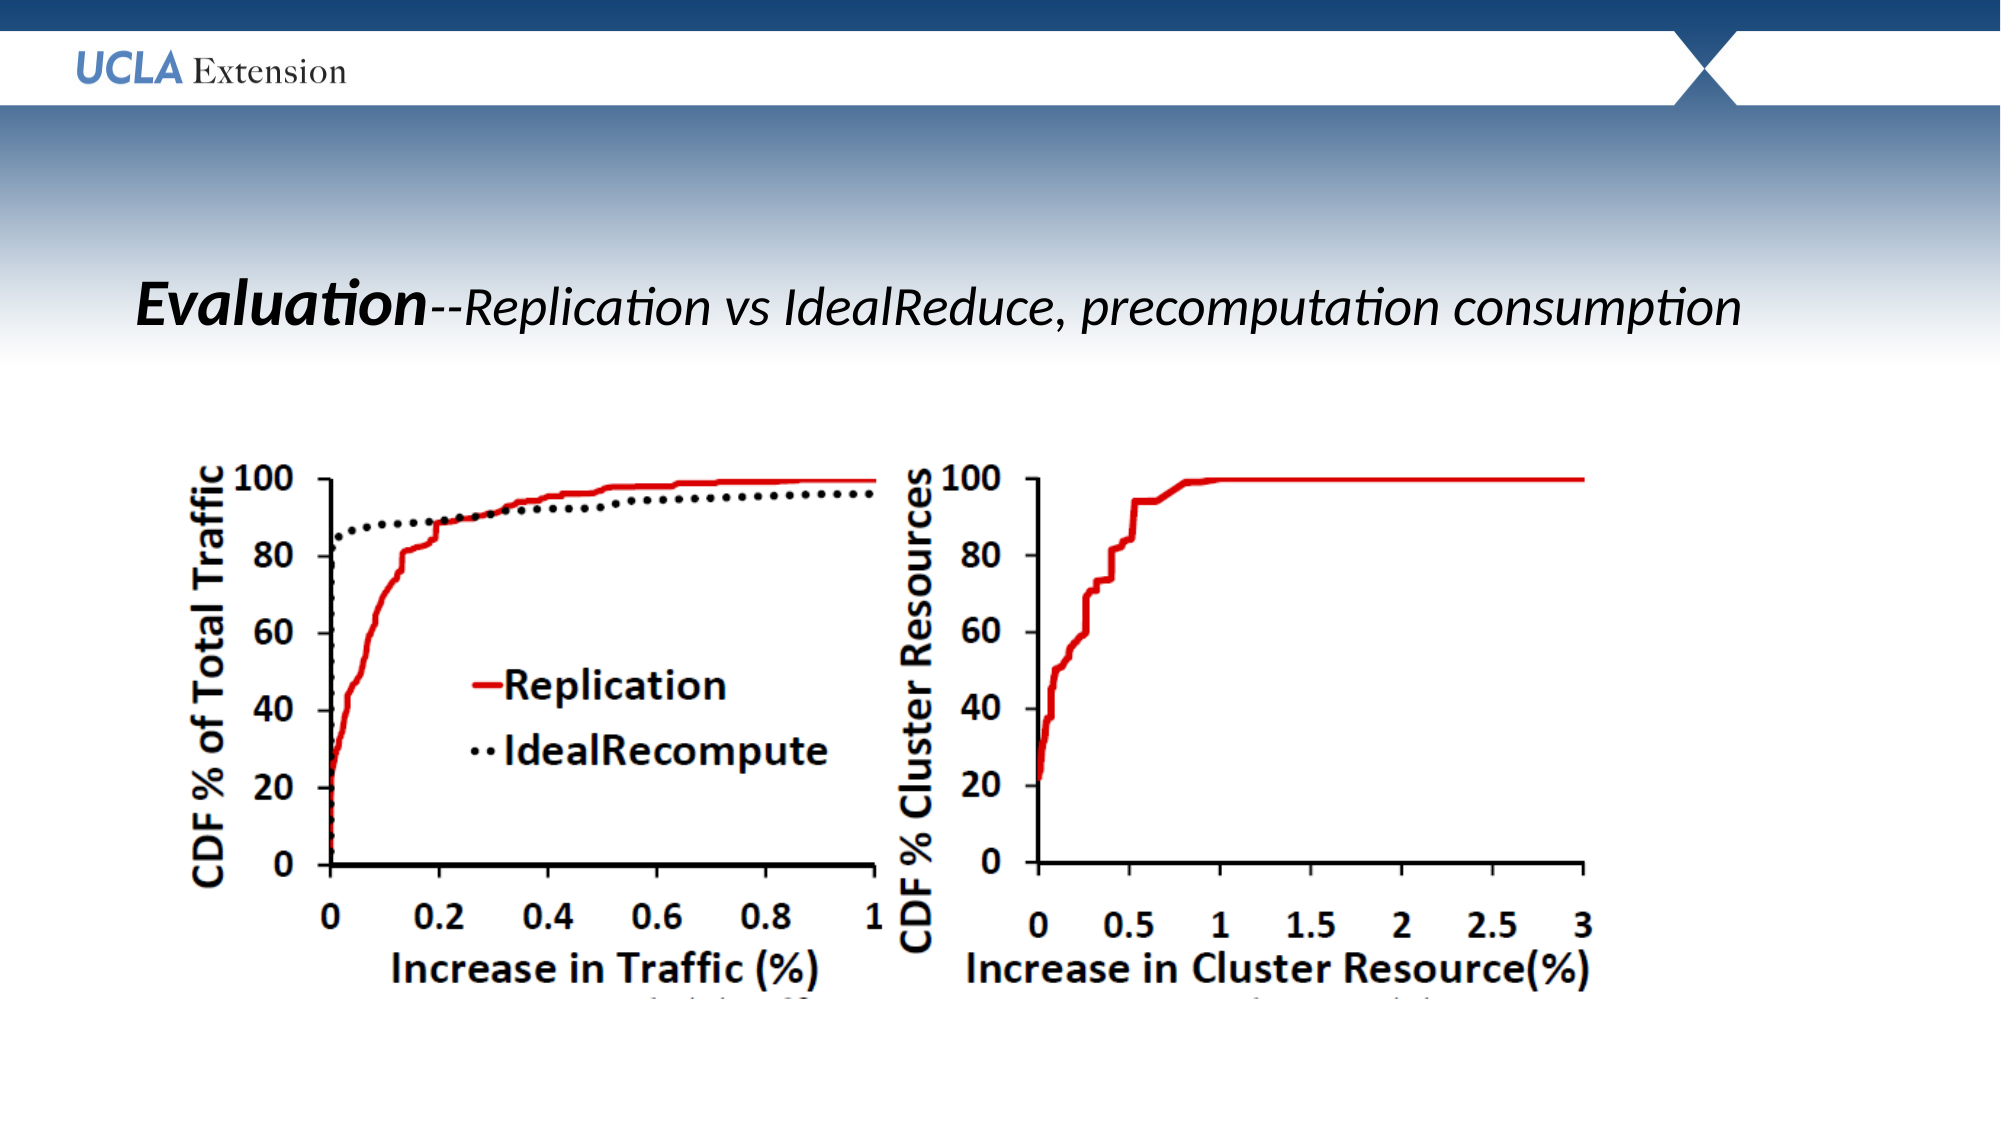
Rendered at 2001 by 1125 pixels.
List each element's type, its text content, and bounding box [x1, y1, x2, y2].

text_box Evaluation--Replication vs IdealReduce, precomputation consumption [120, 251, 1977, 347]
picture [120, 408, 1672, 1000]
picture [0, 0, 2001, 367]
